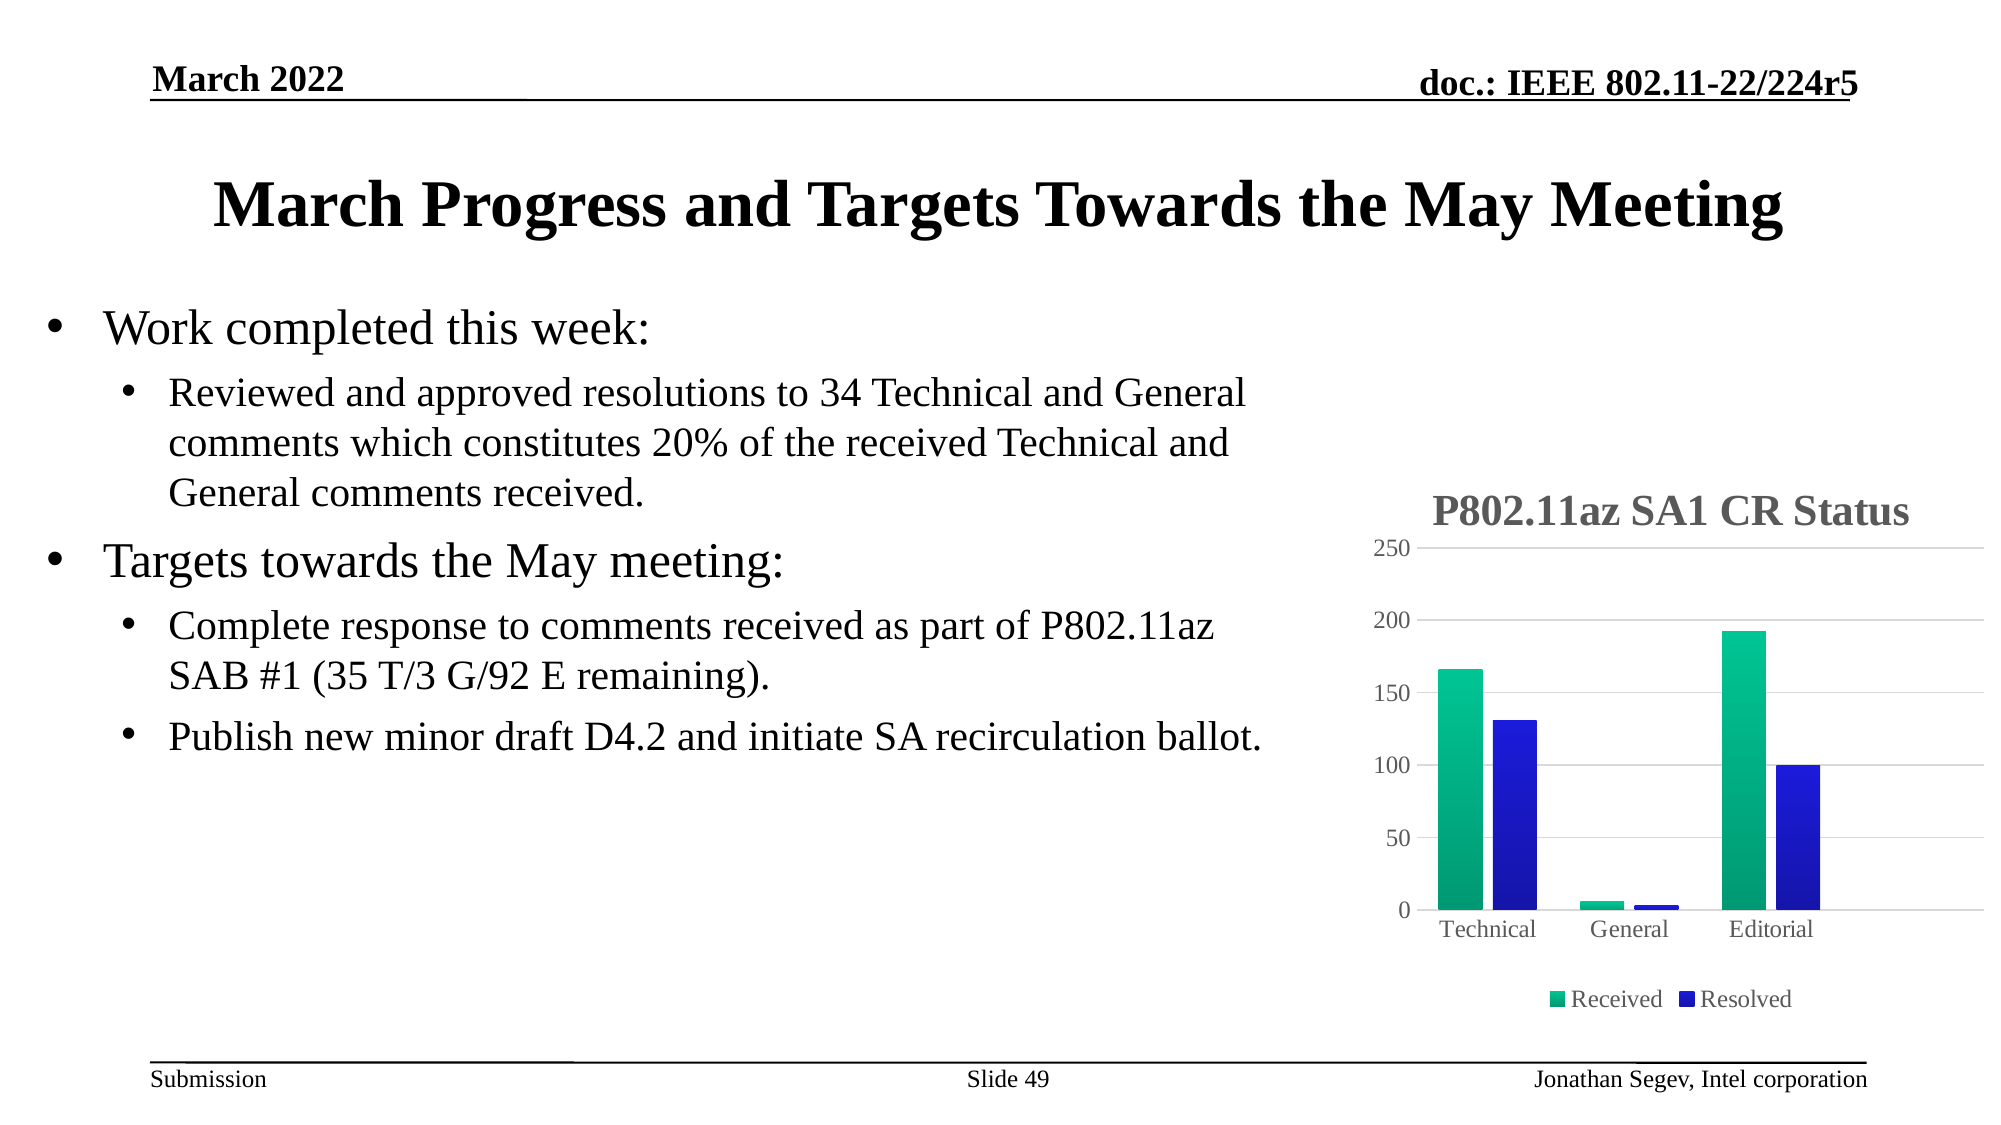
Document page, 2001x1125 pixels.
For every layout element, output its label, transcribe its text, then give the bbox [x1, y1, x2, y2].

title March Progress and Targets Towards the May Meeting [149, 112, 1850, 288]
chart [1342, 453, 2000, 1019]
slide_number Slide 49 [950, 1061, 1067, 1123]
footer Jonathan Segev, Intel corporation [1171, 1061, 1869, 1093]
list Work completed this week: Reviewed and approved resolutions to 34 Technical and General comments which constitutes 20% of the received Technical and General comments received. Targets towards the May meeting: Complete response to comments received as part of P802.11az SAB #1 (35 T/3 G/92 E remaining). Publish new minor draft D4.2 and initiate SA recirculation ballot. [31, 286, 1284, 1000]
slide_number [152, 54, 563, 100]
